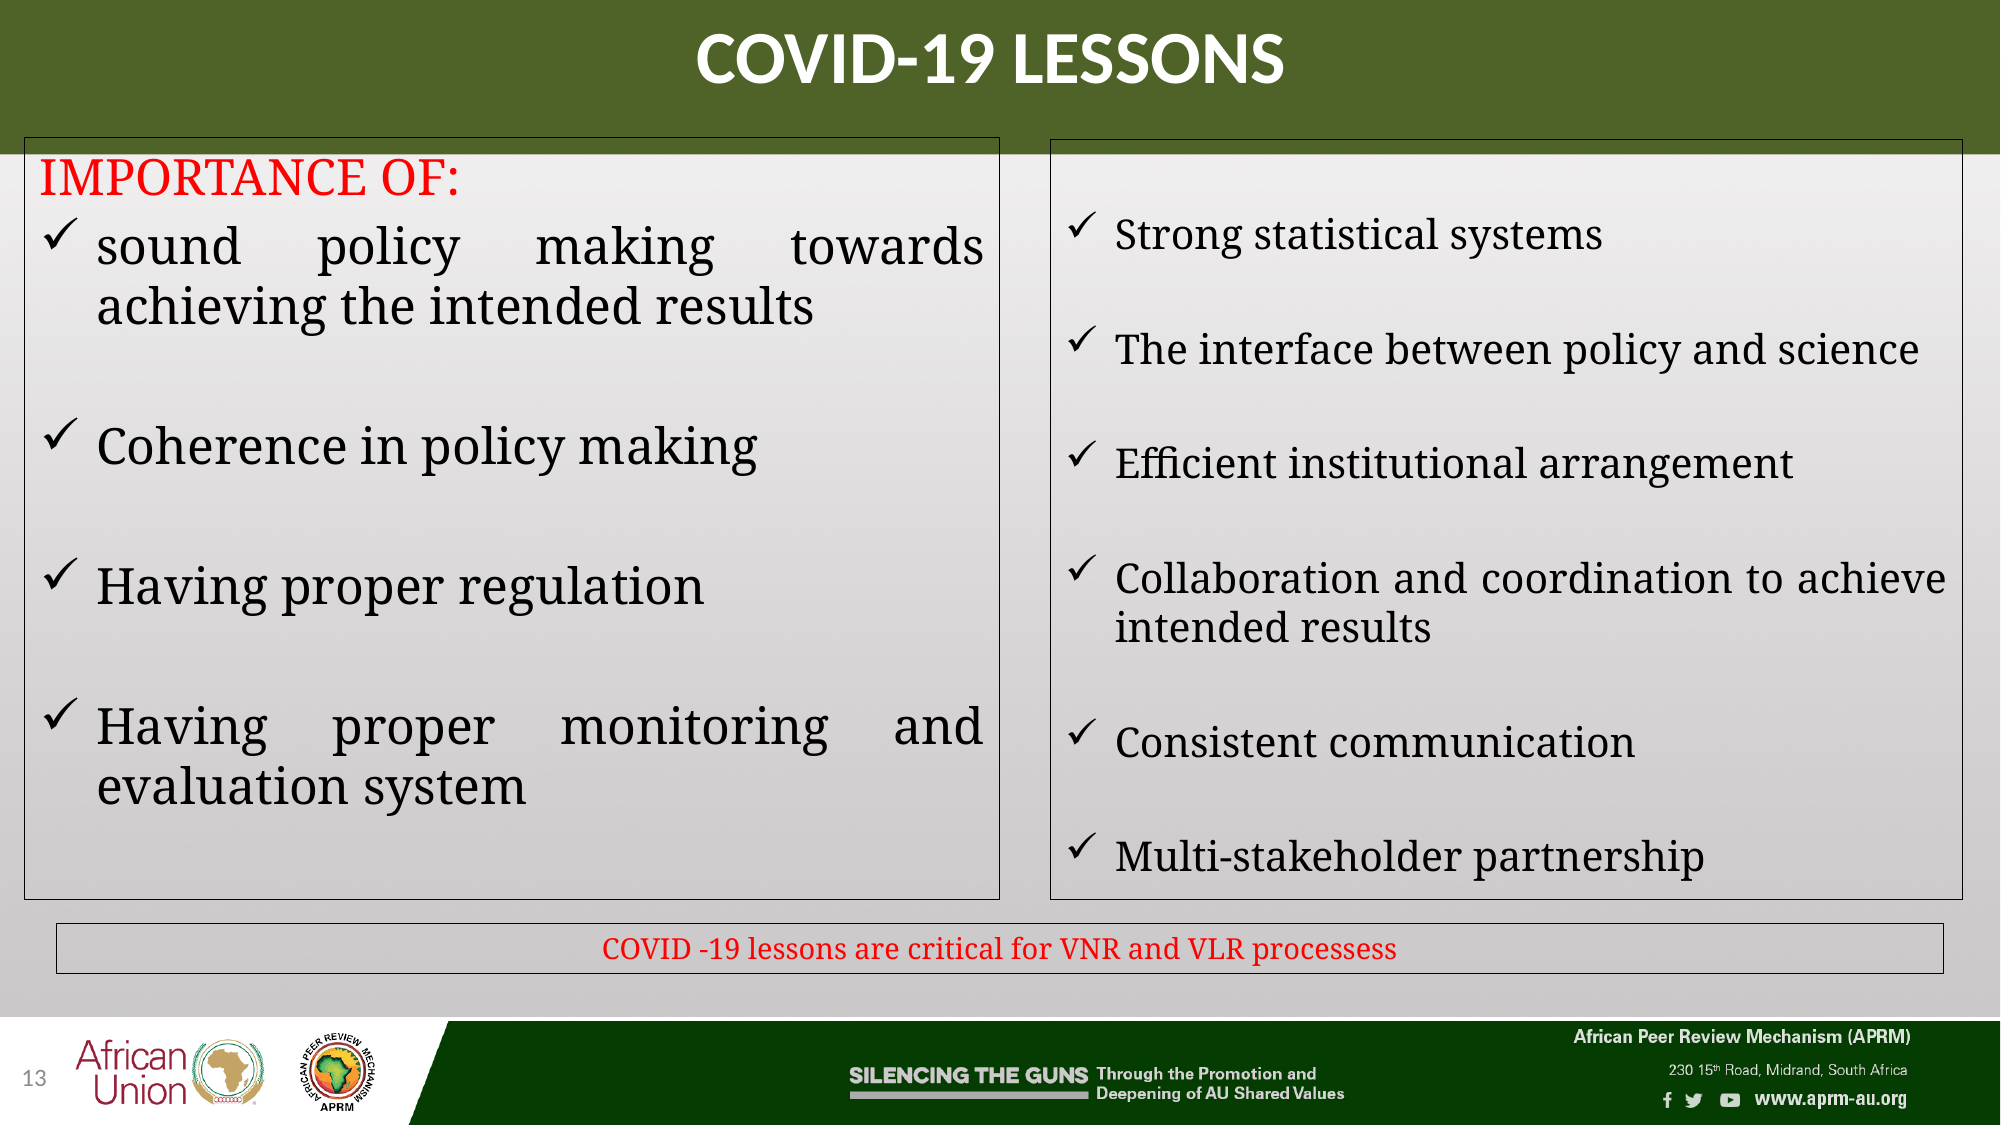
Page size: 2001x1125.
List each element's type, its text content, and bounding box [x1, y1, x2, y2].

text_box IMPORTANCE OF: sound policy making towards achieving the intended results Coherence in policy making Having proper regulation Having proper monitoring and evaluation system [24, 137, 1000, 900]
footer [683, 1042, 1317, 1103]
title COVID-19 LESSONS [0, 0, 2000, 155]
slide_number 13 [6, 1046, 474, 1107]
list Strong statistical systems The interface between policy and science Efficient institutional arrangement Collaboration and coordination to achieve intended results Consistent communication Multi-stakeholder partnership [1050, 139, 1963, 900]
picture [0, 0, 2001, 1125]
text_box COVID -19 lessons are critical for VNR and VLR processess [56, 923, 1944, 974]
